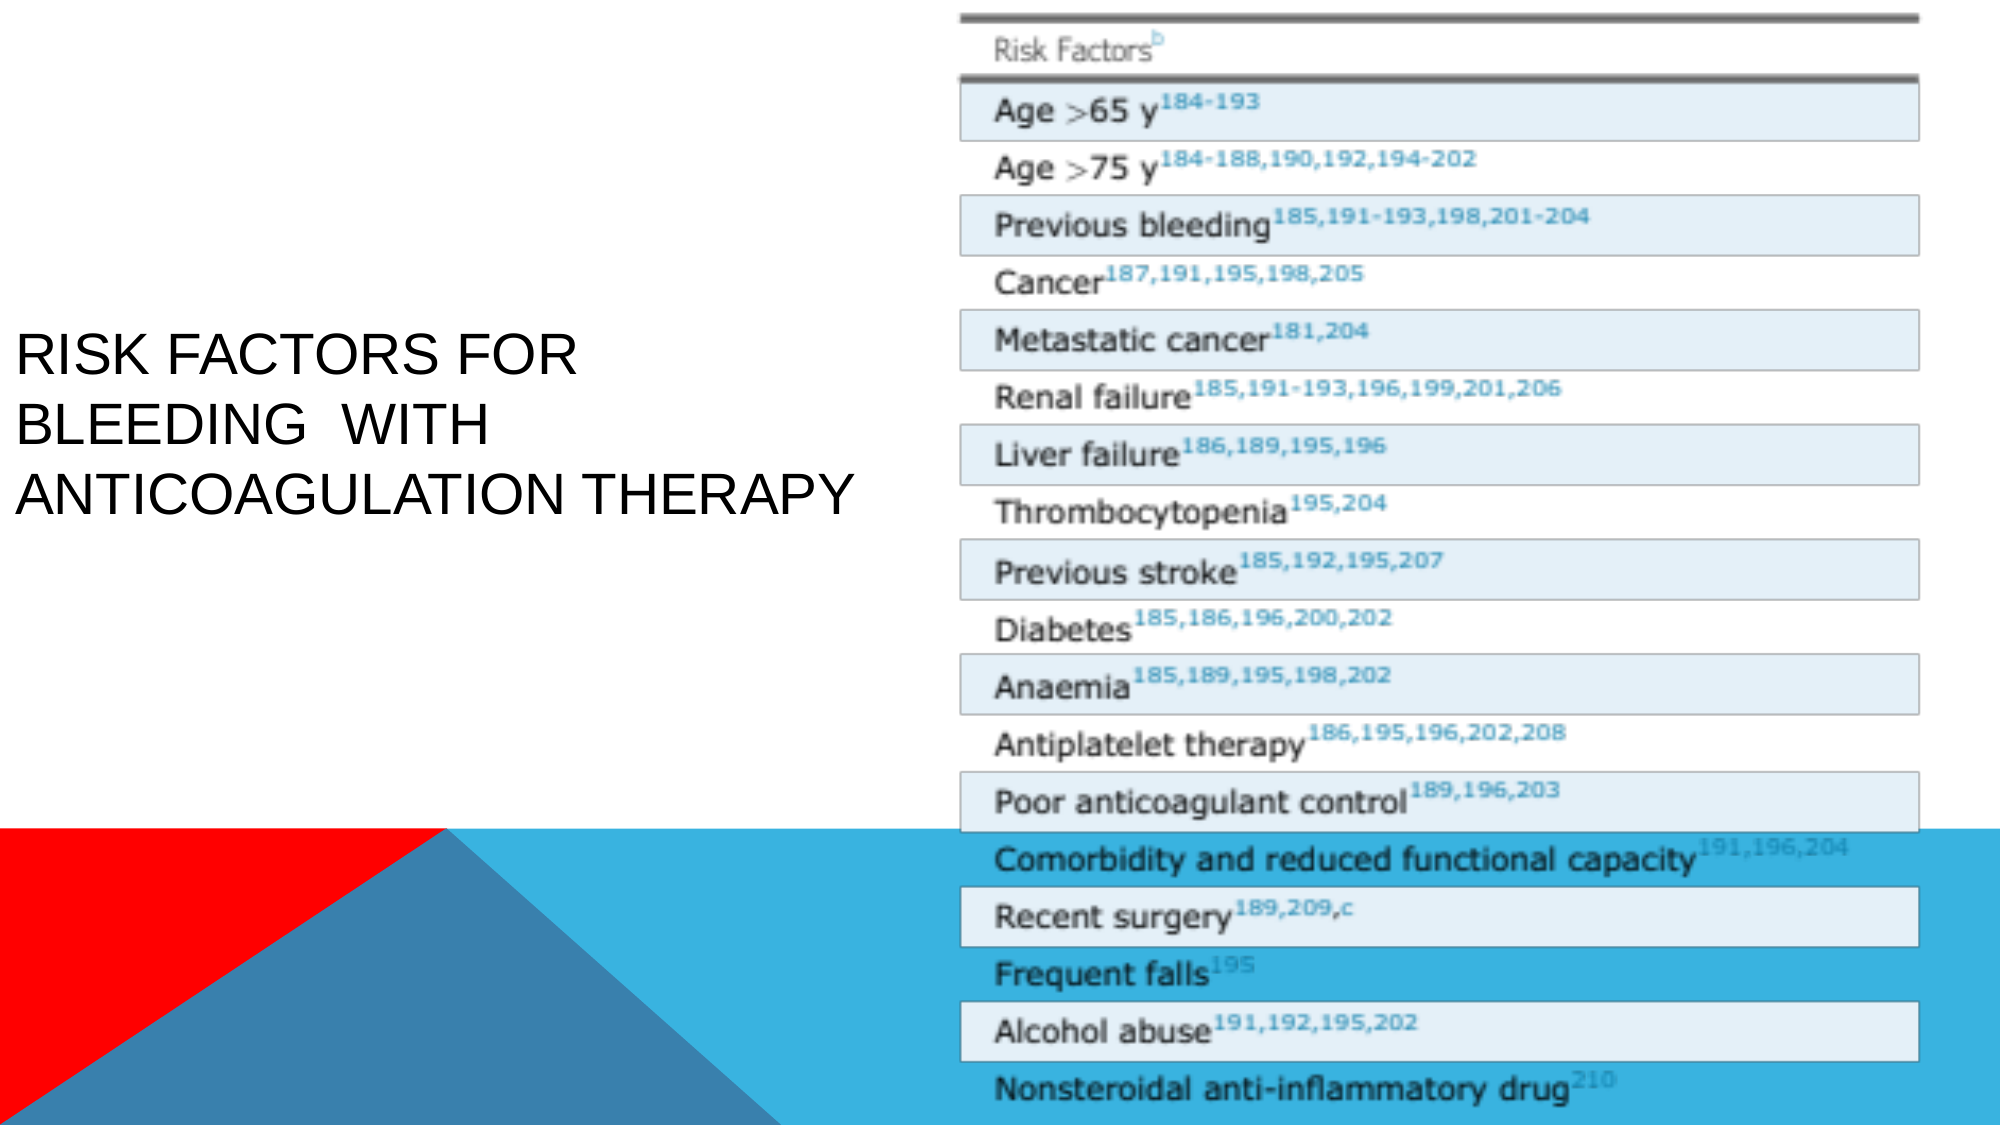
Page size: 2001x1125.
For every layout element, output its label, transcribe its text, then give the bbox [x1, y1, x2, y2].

title Risk factors for bleeding with anticoagulation therapy [0, 240, 901, 602]
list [952, 5, 1927, 1108]
text_box [137, 299, 947, 1014]
